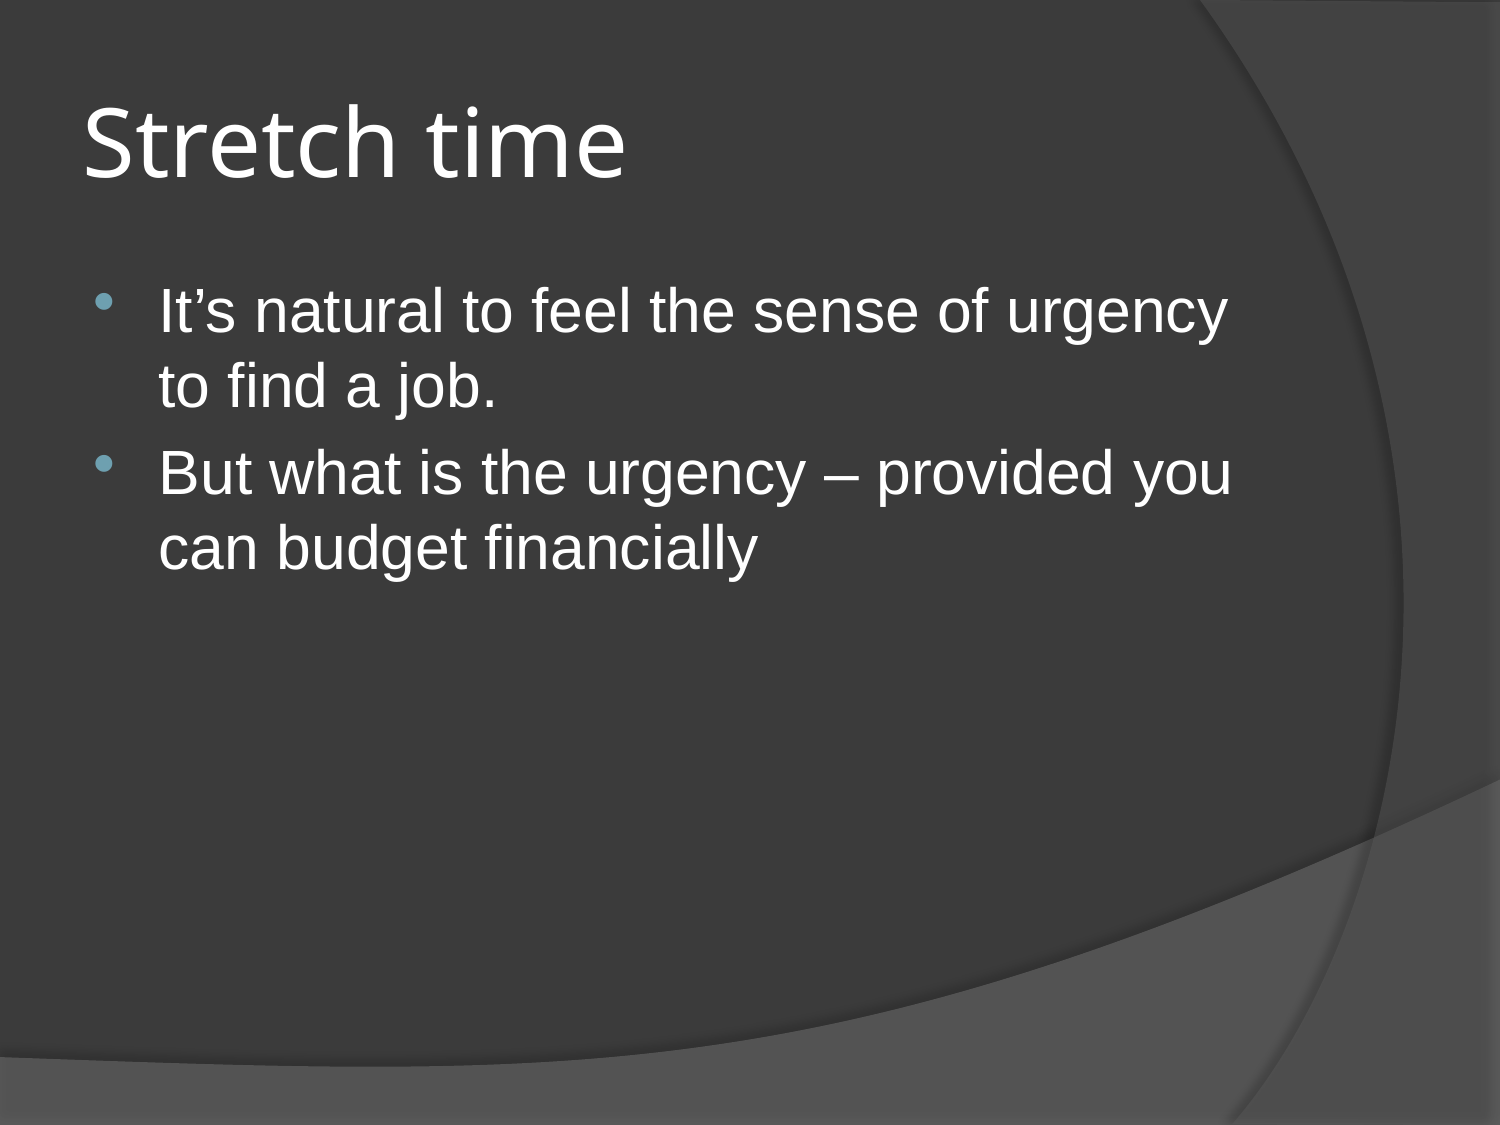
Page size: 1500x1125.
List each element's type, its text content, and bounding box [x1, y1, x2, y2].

list It’s natural to feel the sense of urgency to find a job. But what is the urgency – provided you can budget financially [75, 262, 1300, 1005]
title Stretch time [75, 45, 1300, 233]
